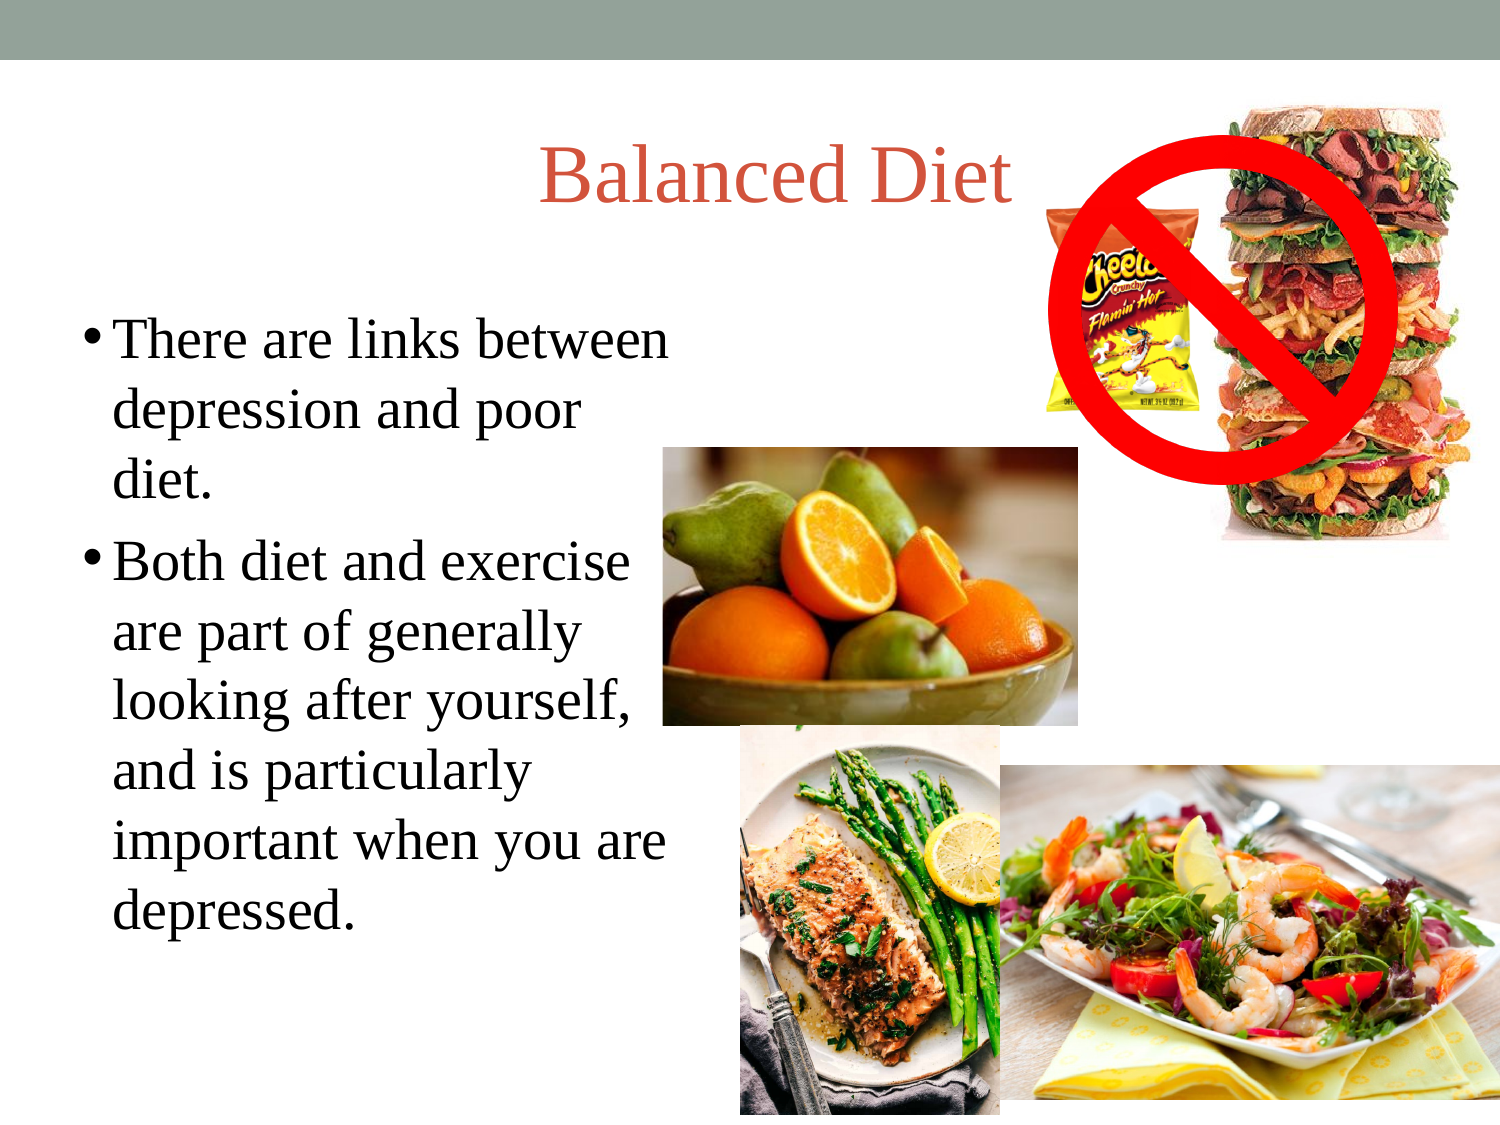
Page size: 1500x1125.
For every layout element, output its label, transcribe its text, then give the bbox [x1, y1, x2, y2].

picture [662, 87, 1500, 1115]
list There are links between depression and poor diet. Both diet and exercise are part of generally looking after yourself, and is particularly important when you are depressed. [67, 293, 689, 1069]
title Balanced Diet [101, 87, 1156, 250]
